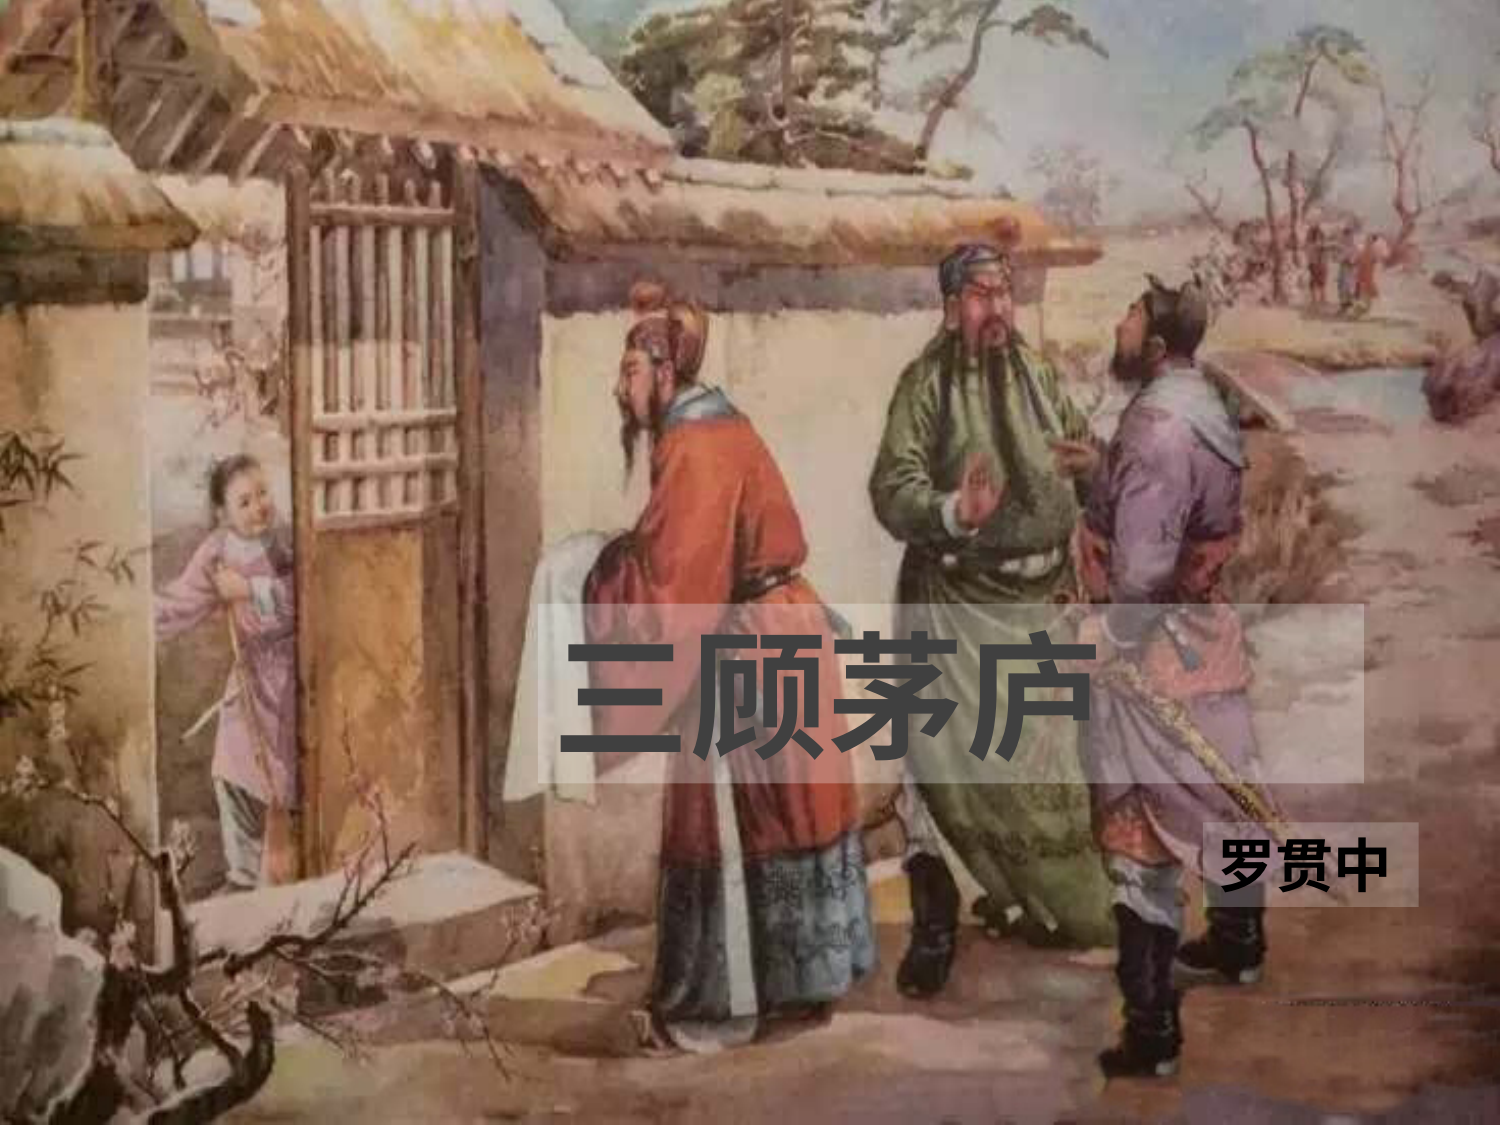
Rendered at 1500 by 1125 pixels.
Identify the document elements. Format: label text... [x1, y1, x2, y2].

text_box 三顾茅庐 [537, 603, 1364, 784]
picture [0, 0, 1500, 1125]
text_box 罗贯中 [1202, 822, 1419, 907]
